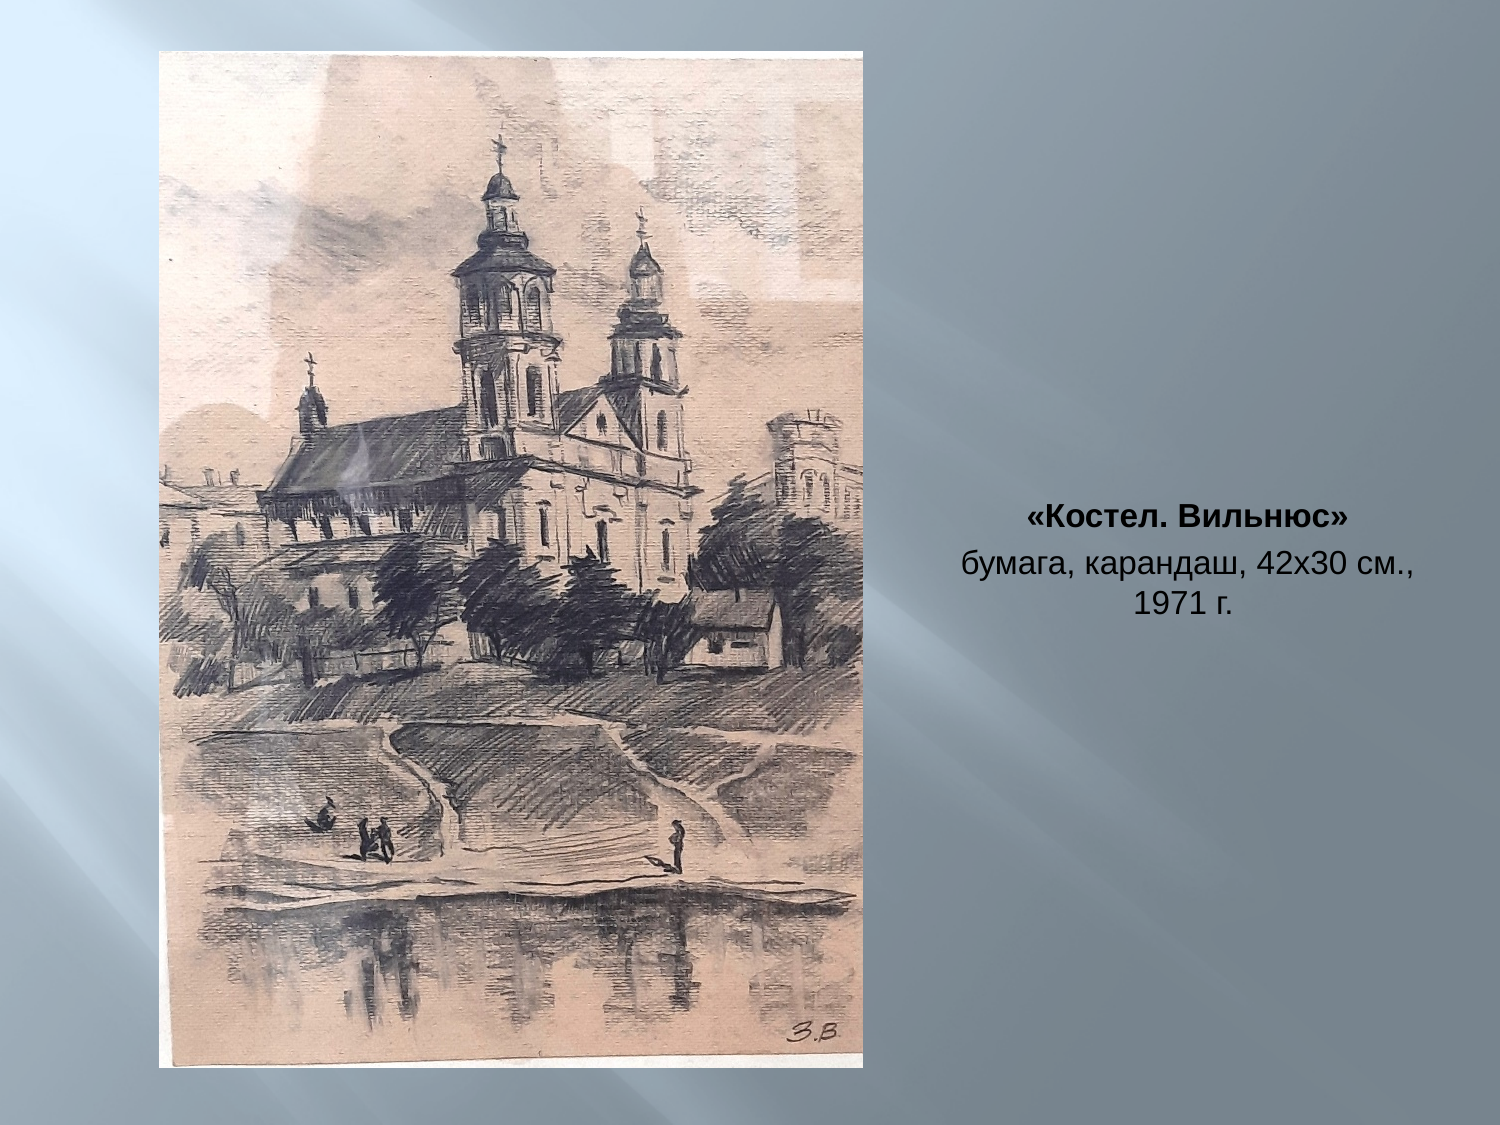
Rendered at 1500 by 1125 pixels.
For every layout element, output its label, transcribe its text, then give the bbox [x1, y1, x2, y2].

picture [159, 51, 863, 1068]
list «Костел. Вильнюс» бумага, карандаш, 42х30 см., 1971 г. [915, 487, 1461, 637]
